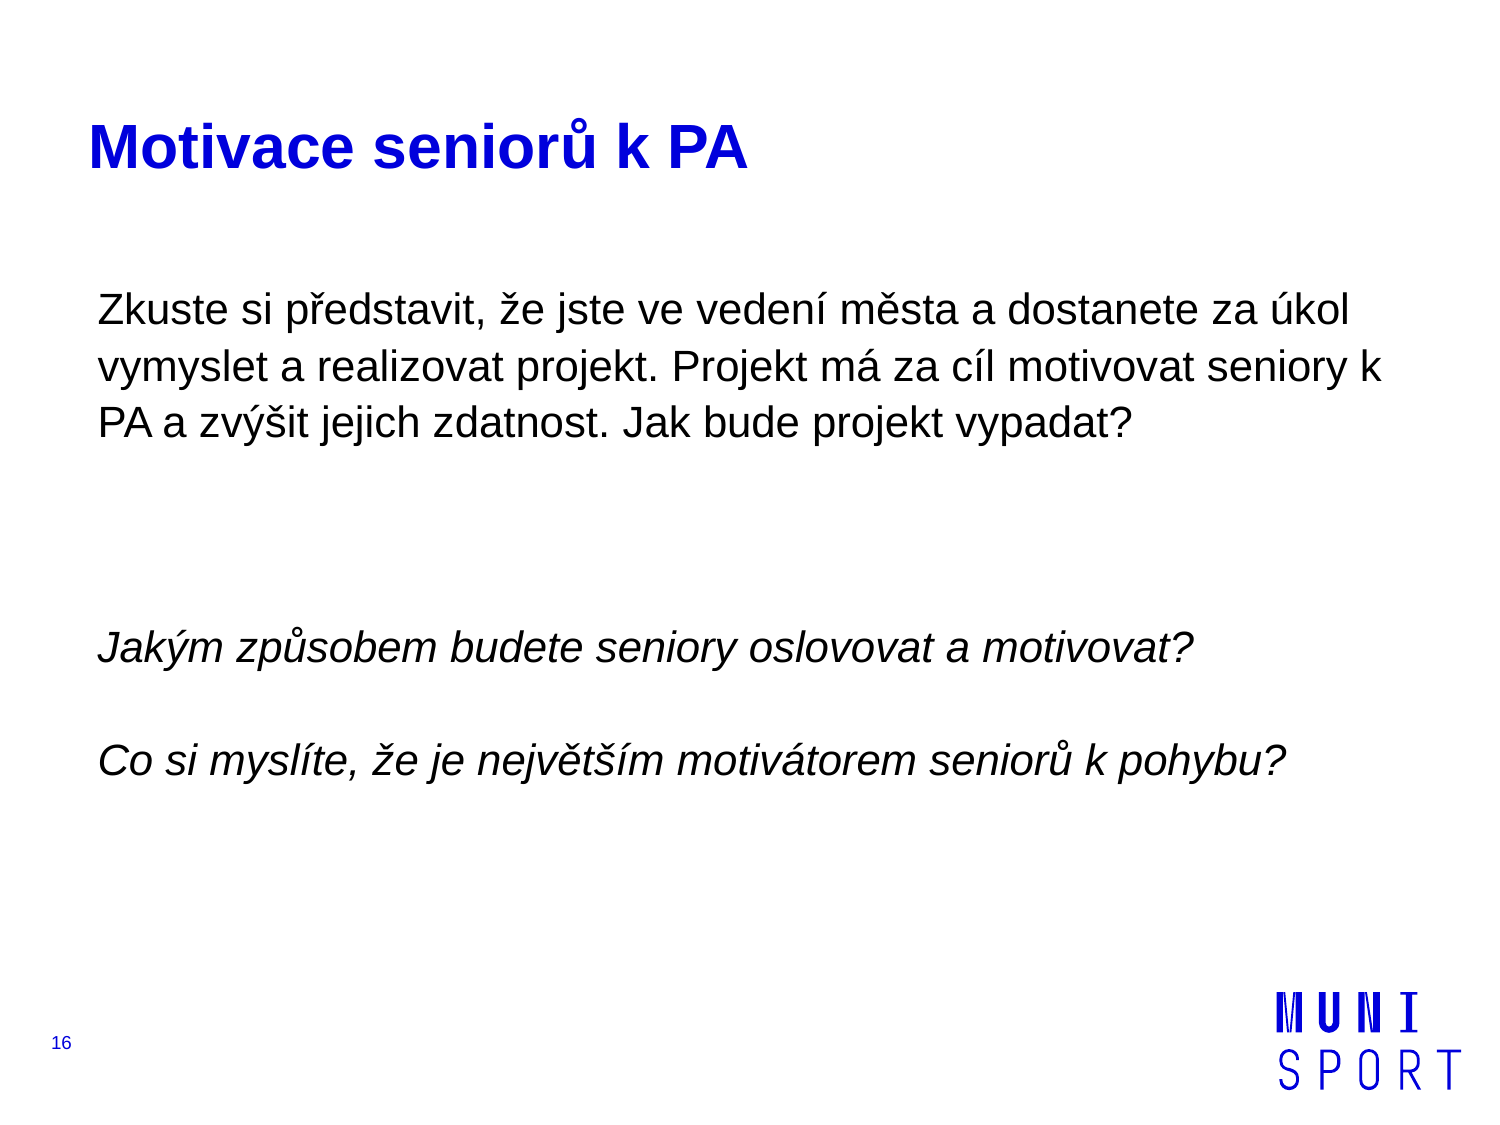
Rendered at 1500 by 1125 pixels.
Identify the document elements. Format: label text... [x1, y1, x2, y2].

slide_number 16 [50, 1021, 82, 1063]
list Zkuste si představit, že jste ve vedení města a dostanete za úkol vymyslet a realizovat projekt. Projekt má za cíl motivovat seniory k PA a zvýšit jejich zdatnost. Jak bude projekt vypadat? Jakým způsobem budete seniory oslovovat a motivovat? Co si myslíte, že je největším motivátorem seniorů k pohybu? [88, 277, 1412, 957]
title Motivace seniorů k PA [88, 118, 1412, 193]
